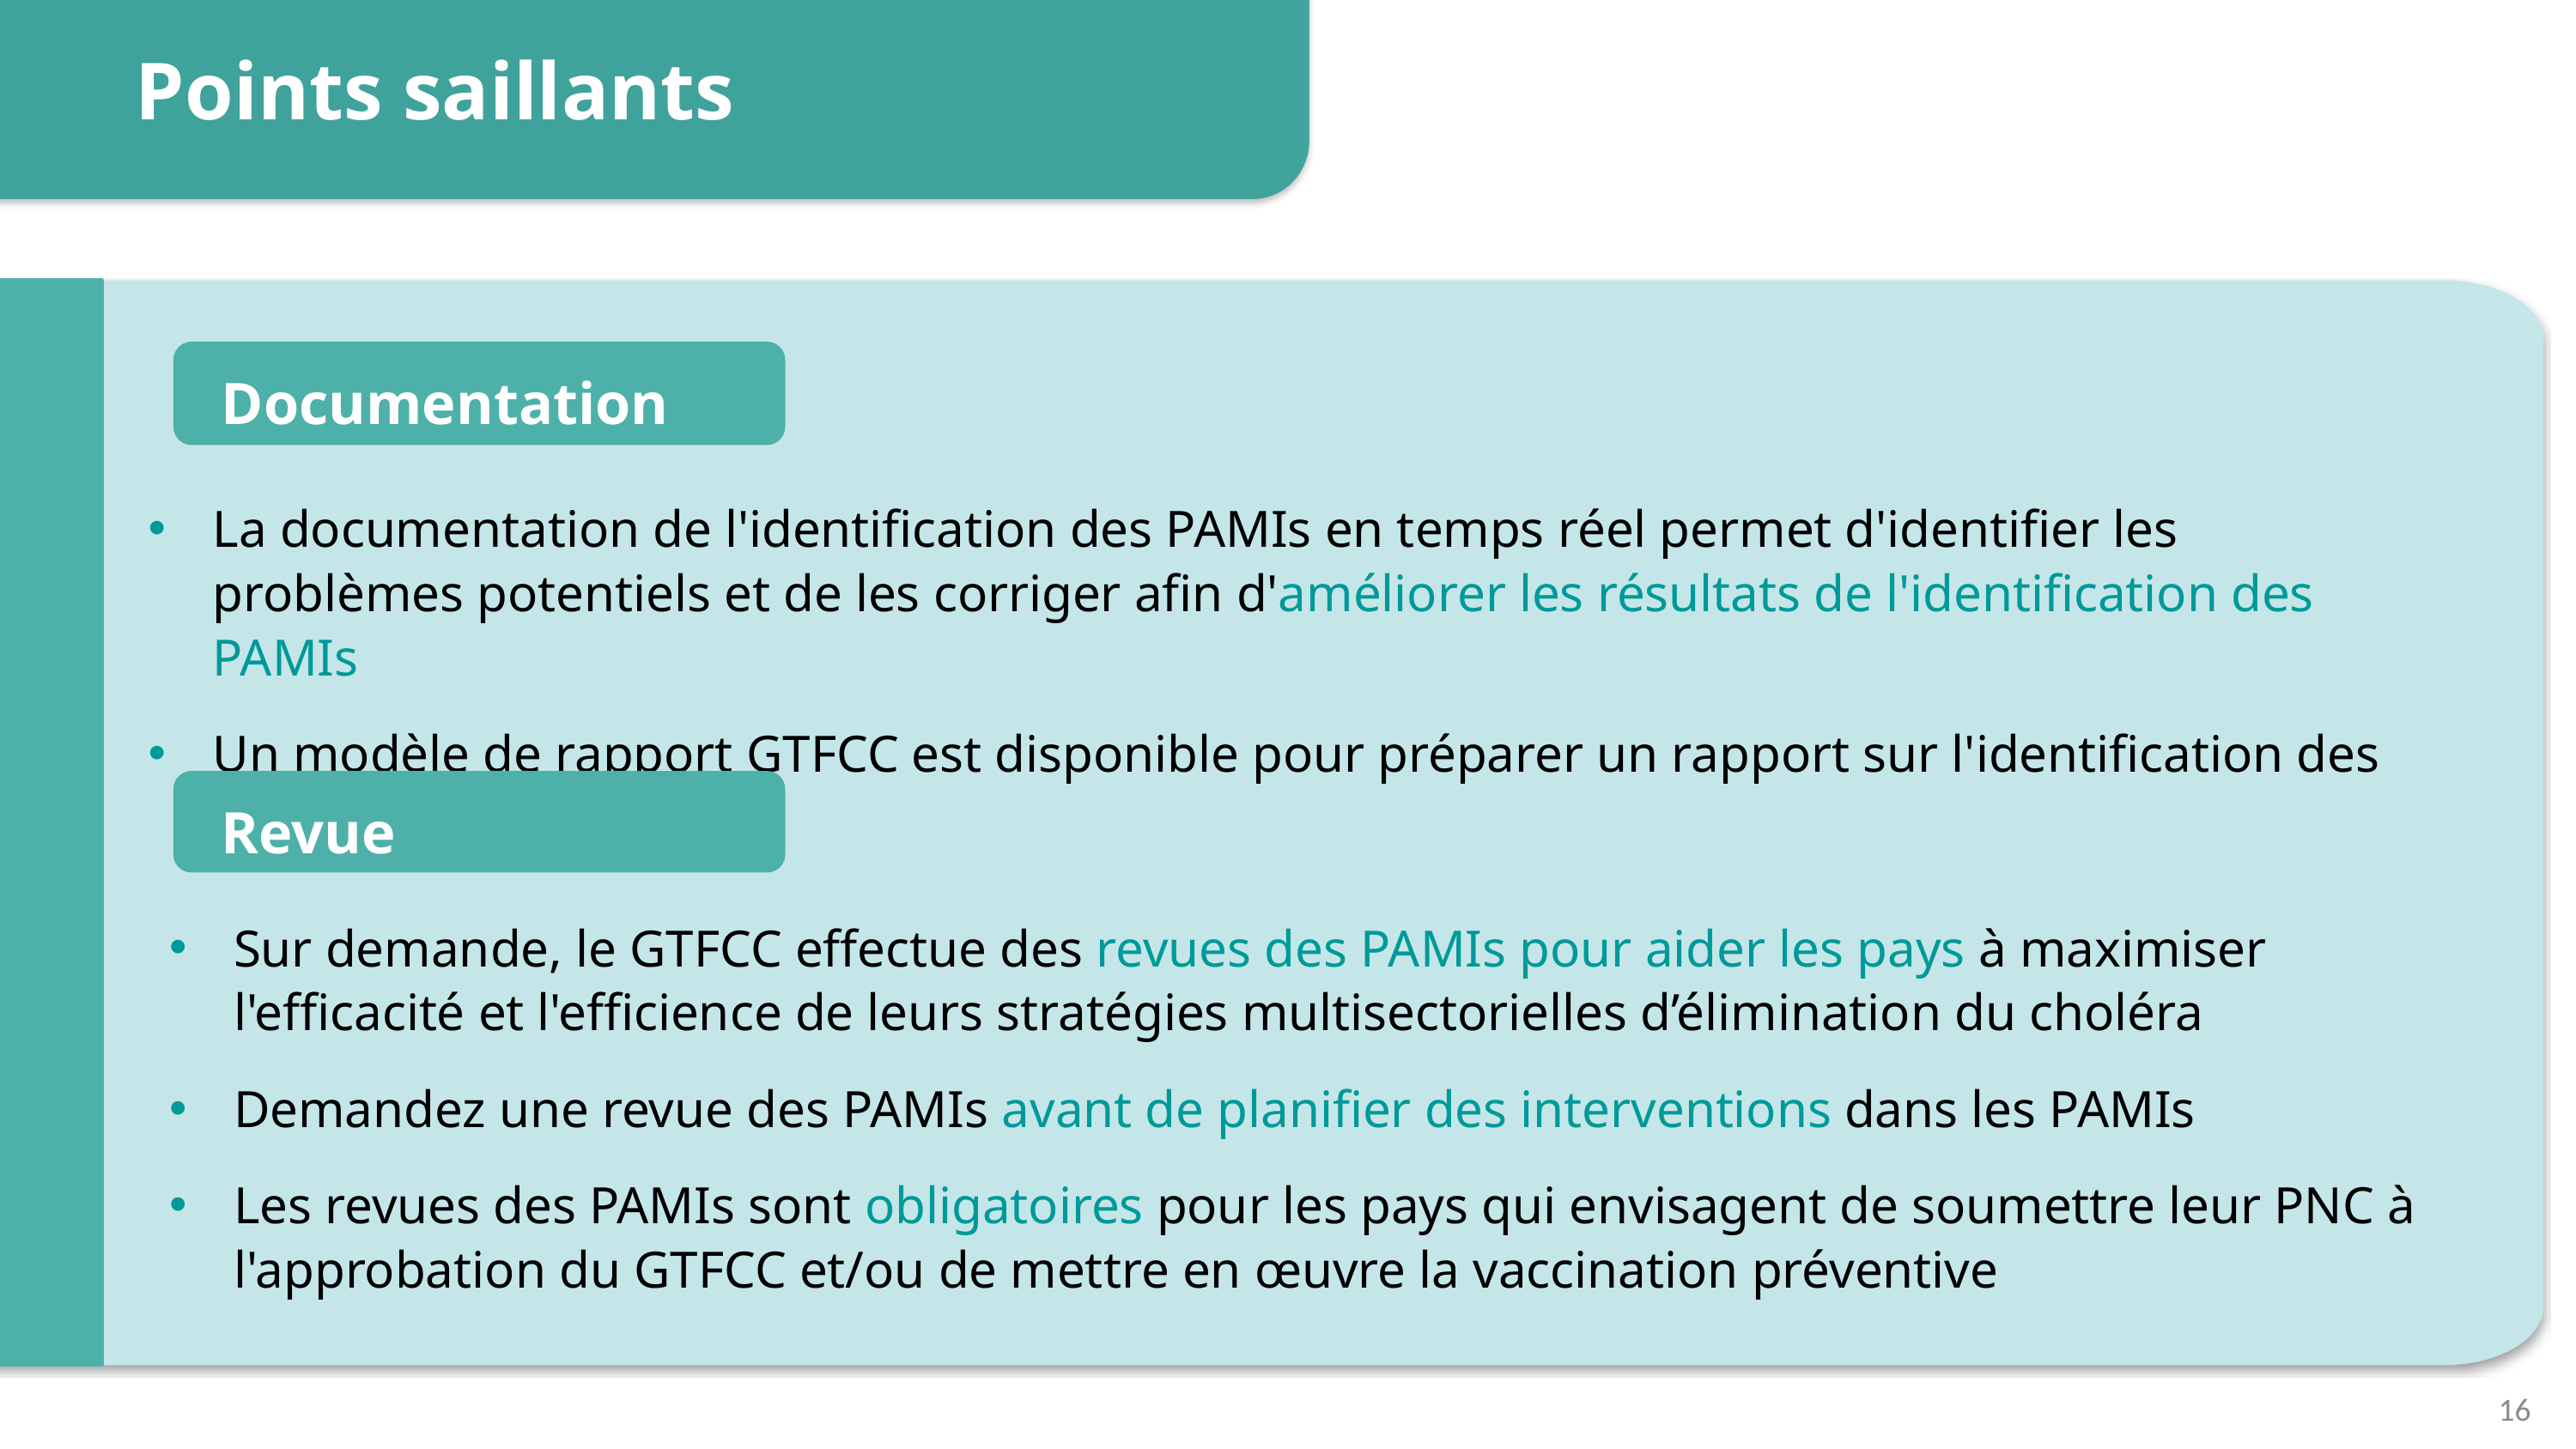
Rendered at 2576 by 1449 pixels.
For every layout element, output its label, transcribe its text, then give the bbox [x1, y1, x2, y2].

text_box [0, 280, 2544, 1366]
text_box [0, 0, 1310, 200]
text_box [174, 343, 784, 515]
slide_number 16 [2243, 1382, 2544, 1434]
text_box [174, 772, 784, 871]
